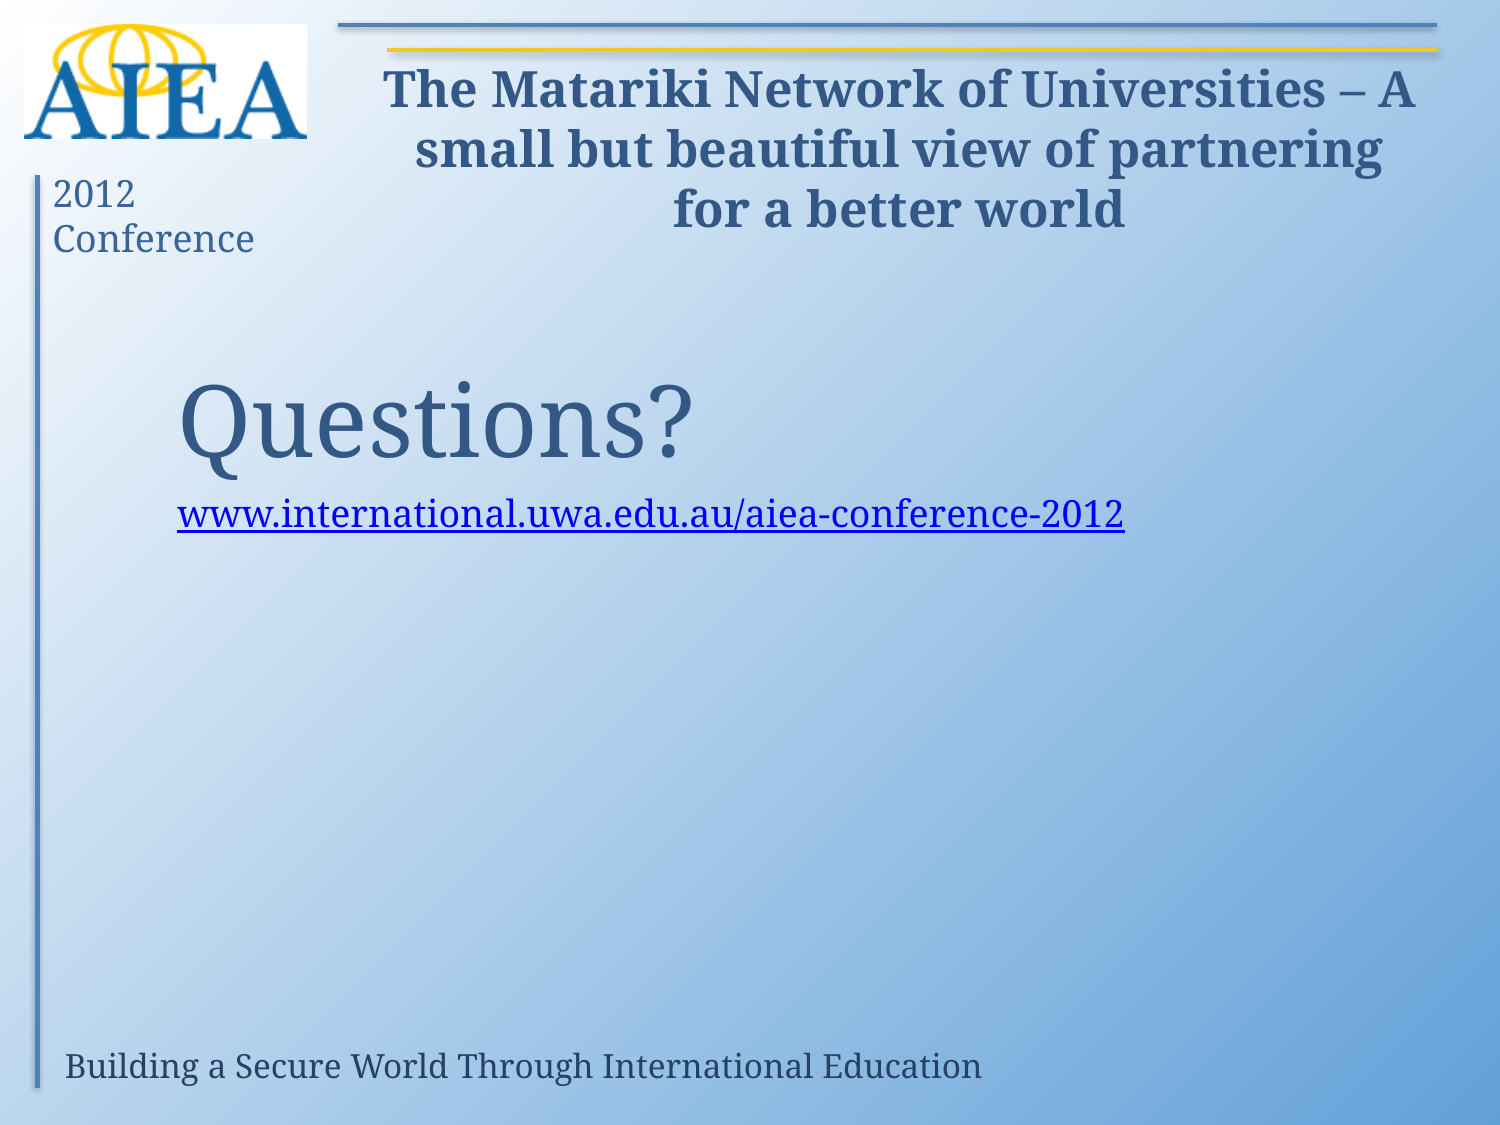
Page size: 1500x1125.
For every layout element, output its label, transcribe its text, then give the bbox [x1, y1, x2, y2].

text_box Questions? www.international.uwa.edu.au/aiea-conference-2012 [162, 350, 1388, 549]
picture [24, 24, 307, 139]
title The Matariki Network of Universities – A small but beautiful view of partnering for a better world [362, 62, 1438, 233]
